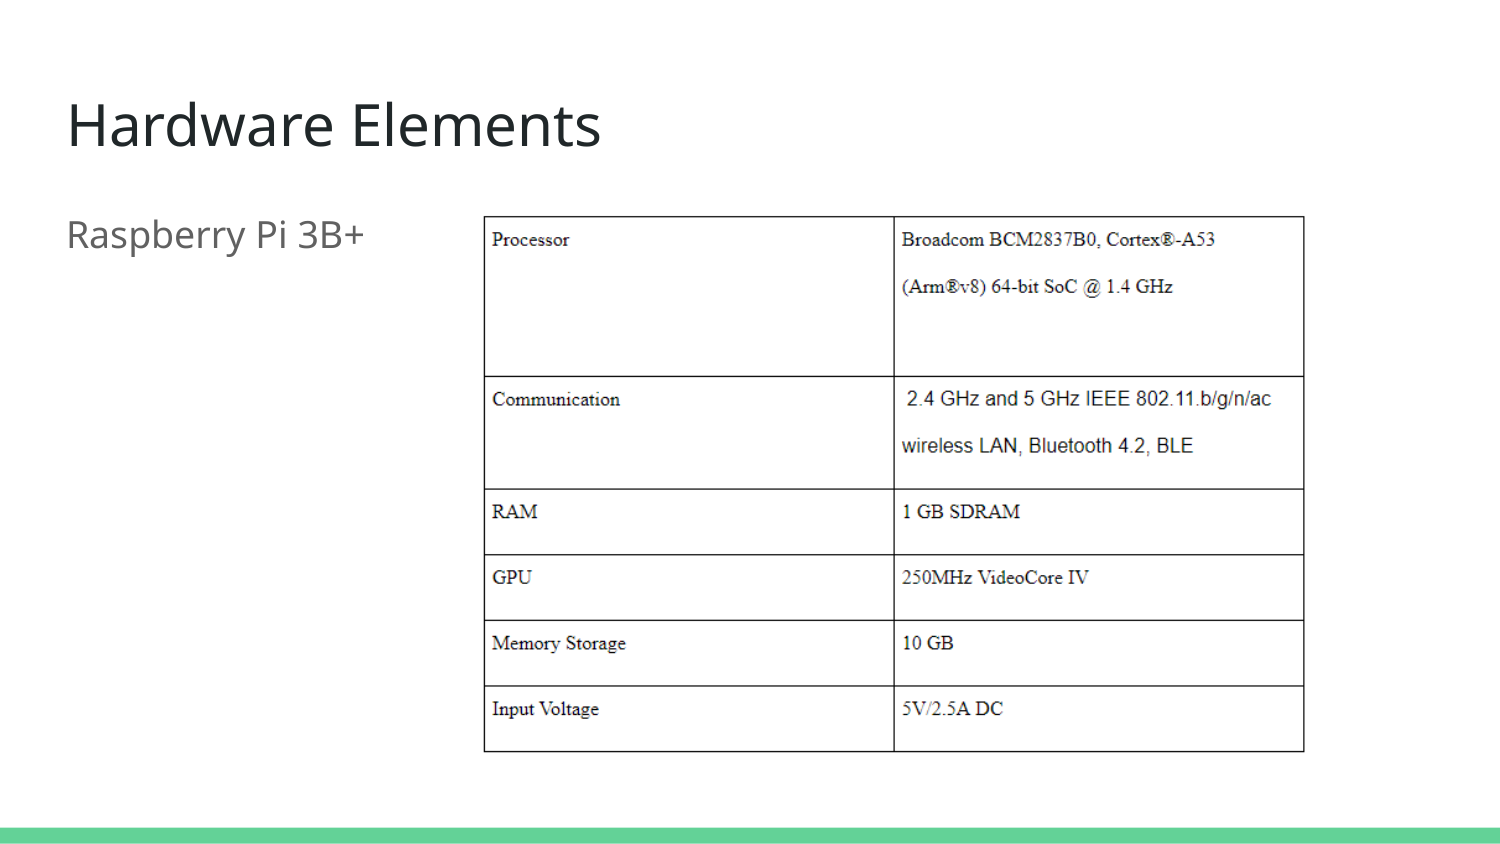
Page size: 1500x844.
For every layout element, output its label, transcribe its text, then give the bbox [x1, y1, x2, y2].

picture [474, 209, 1312, 761]
title Hardware Elements [51, 72, 1449, 167]
list Raspberry Pi 3B+ [51, 189, 1449, 750]
